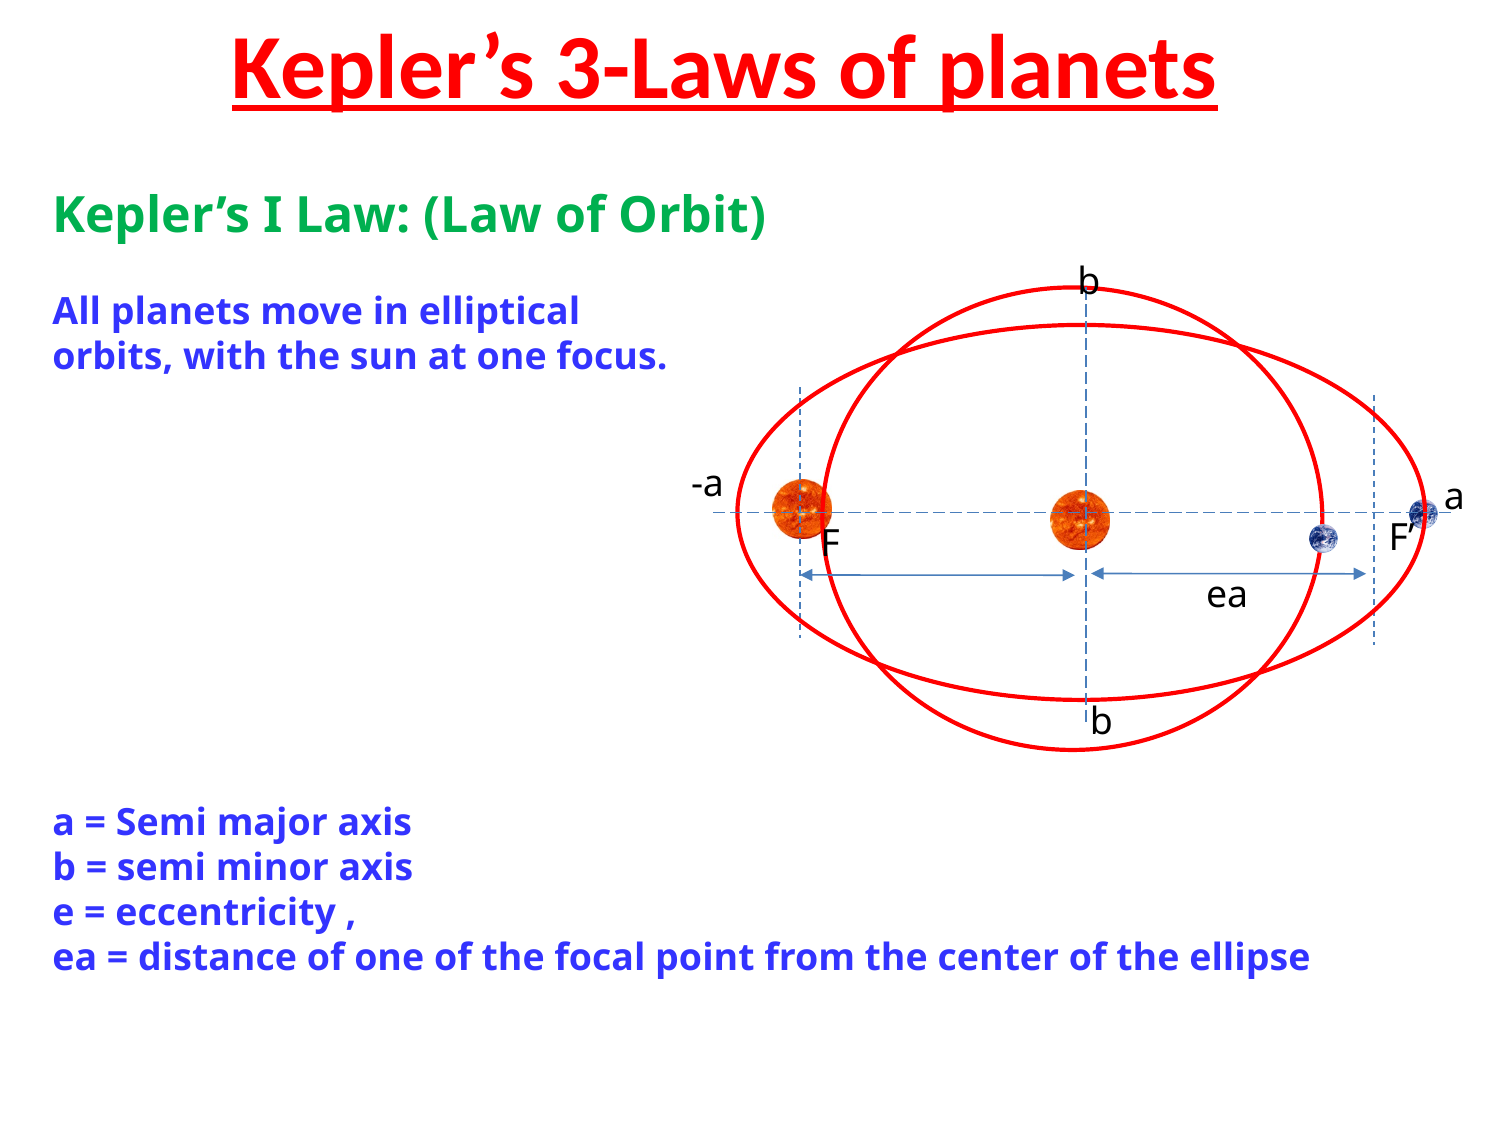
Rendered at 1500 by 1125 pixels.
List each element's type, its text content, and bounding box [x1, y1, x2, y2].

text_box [674, 249, 1480, 751]
text_box Kepler’s I Law: (Law of Orbit) All planets move in elliptical orbits, with the sun at one focus. [37, 174, 875, 385]
text_box Kepler’s 3-Laws of planets [49, 0, 1400, 168]
text_box a = Semi major axis b = semi minor axis e = eccentricity , ea = distance of one of the focal point from the center of the ellipse [37, 790, 1450, 986]
